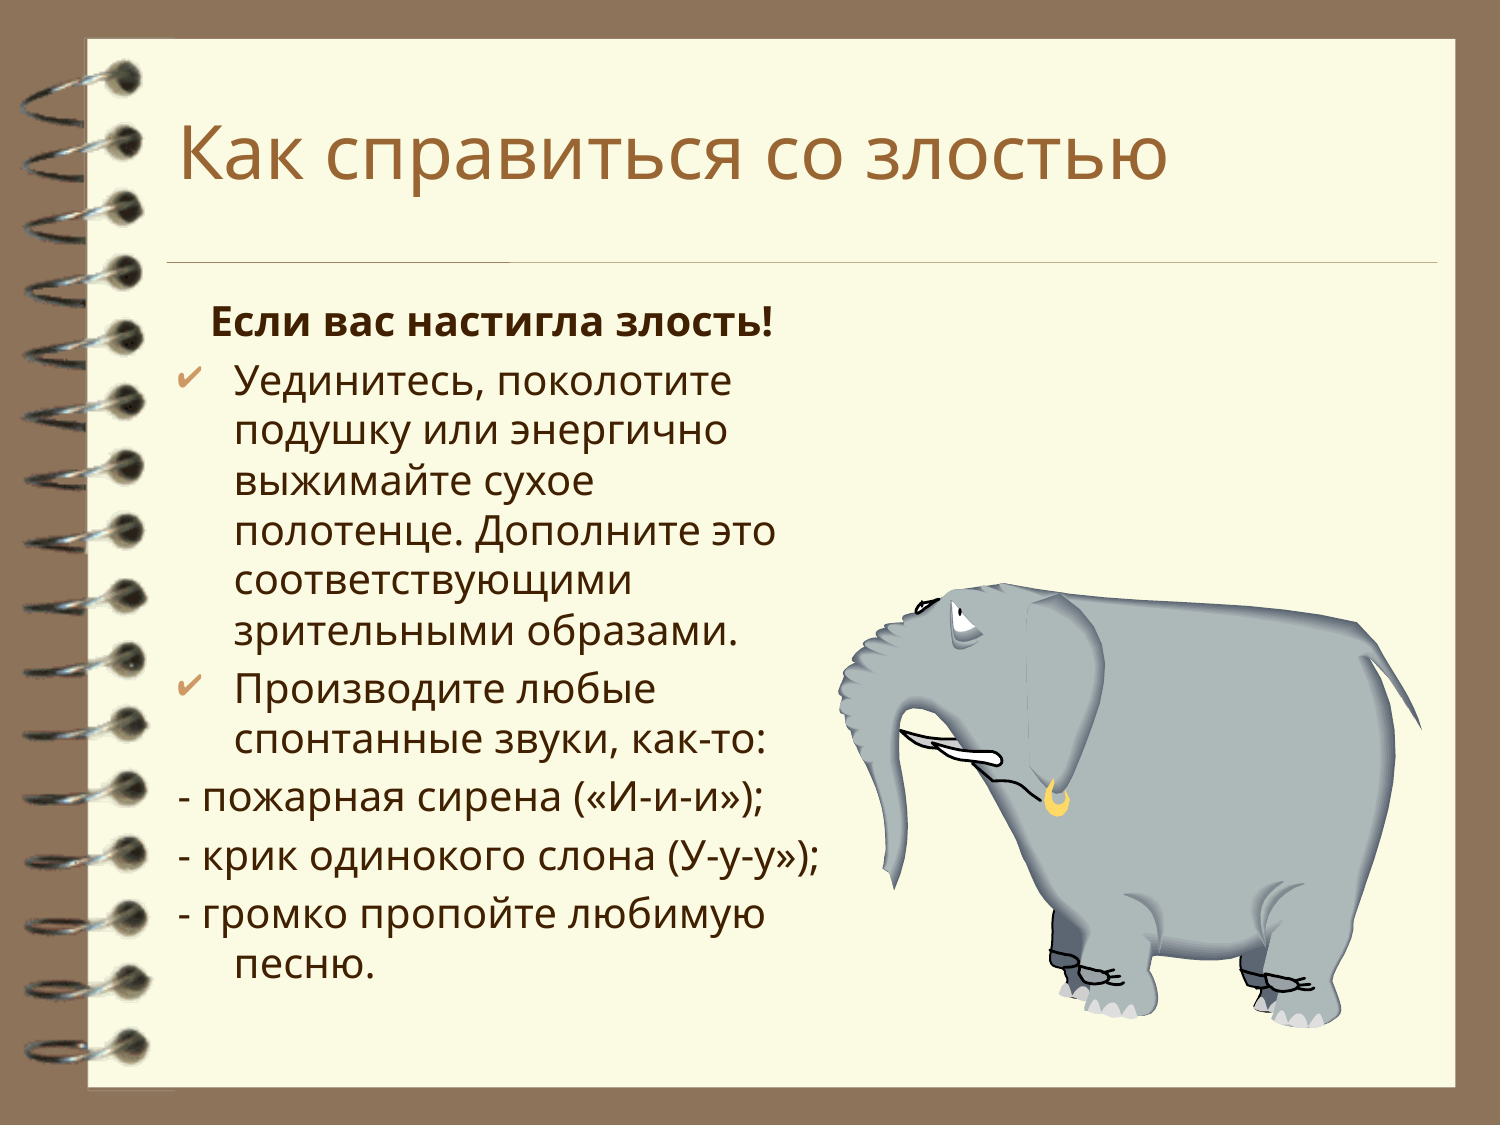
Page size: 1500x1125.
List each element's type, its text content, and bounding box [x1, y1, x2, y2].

title Как справиться со злостью [162, 75, 1438, 225]
picture [0, 0, 175, 1125]
list Если вас настигла злость! Уединитесь, поколотите подушку или энергично выжимайте сухое полотенце. Дополните это соответствующими зрительными образами. Производите любые спонтанные звуки, как-то: - пожарная сирена («И-и-и»); - крик одинокого слона (У-у-у»); - громко пропойте любимую песню. [162, 287, 850, 975]
picture [824, 562, 1434, 1028]
